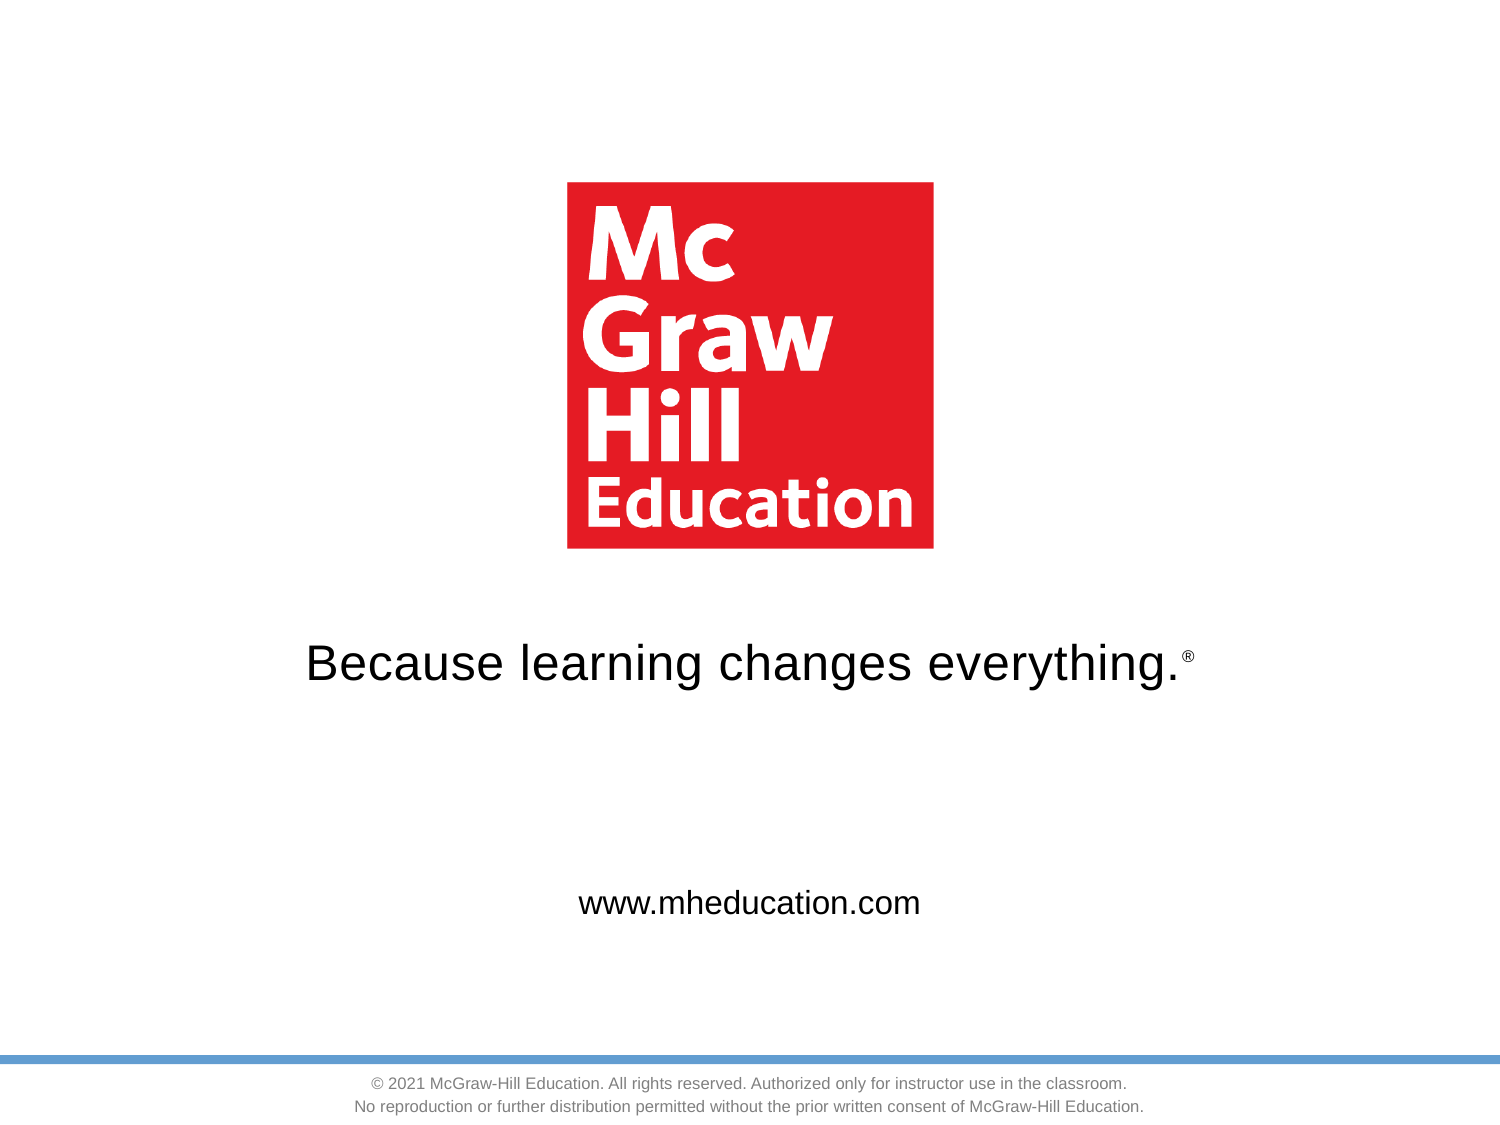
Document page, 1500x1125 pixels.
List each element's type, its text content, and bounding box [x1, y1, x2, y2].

footer © 2021 McGraw-Hill Education. All rights reserved. Authorized only for instructor use in the classroom. No reproduction or further distribution permitted without the prior written consent of McGraw-Hill Education. [0, 1064, 1500, 1125]
picture [549, 165, 951, 566]
